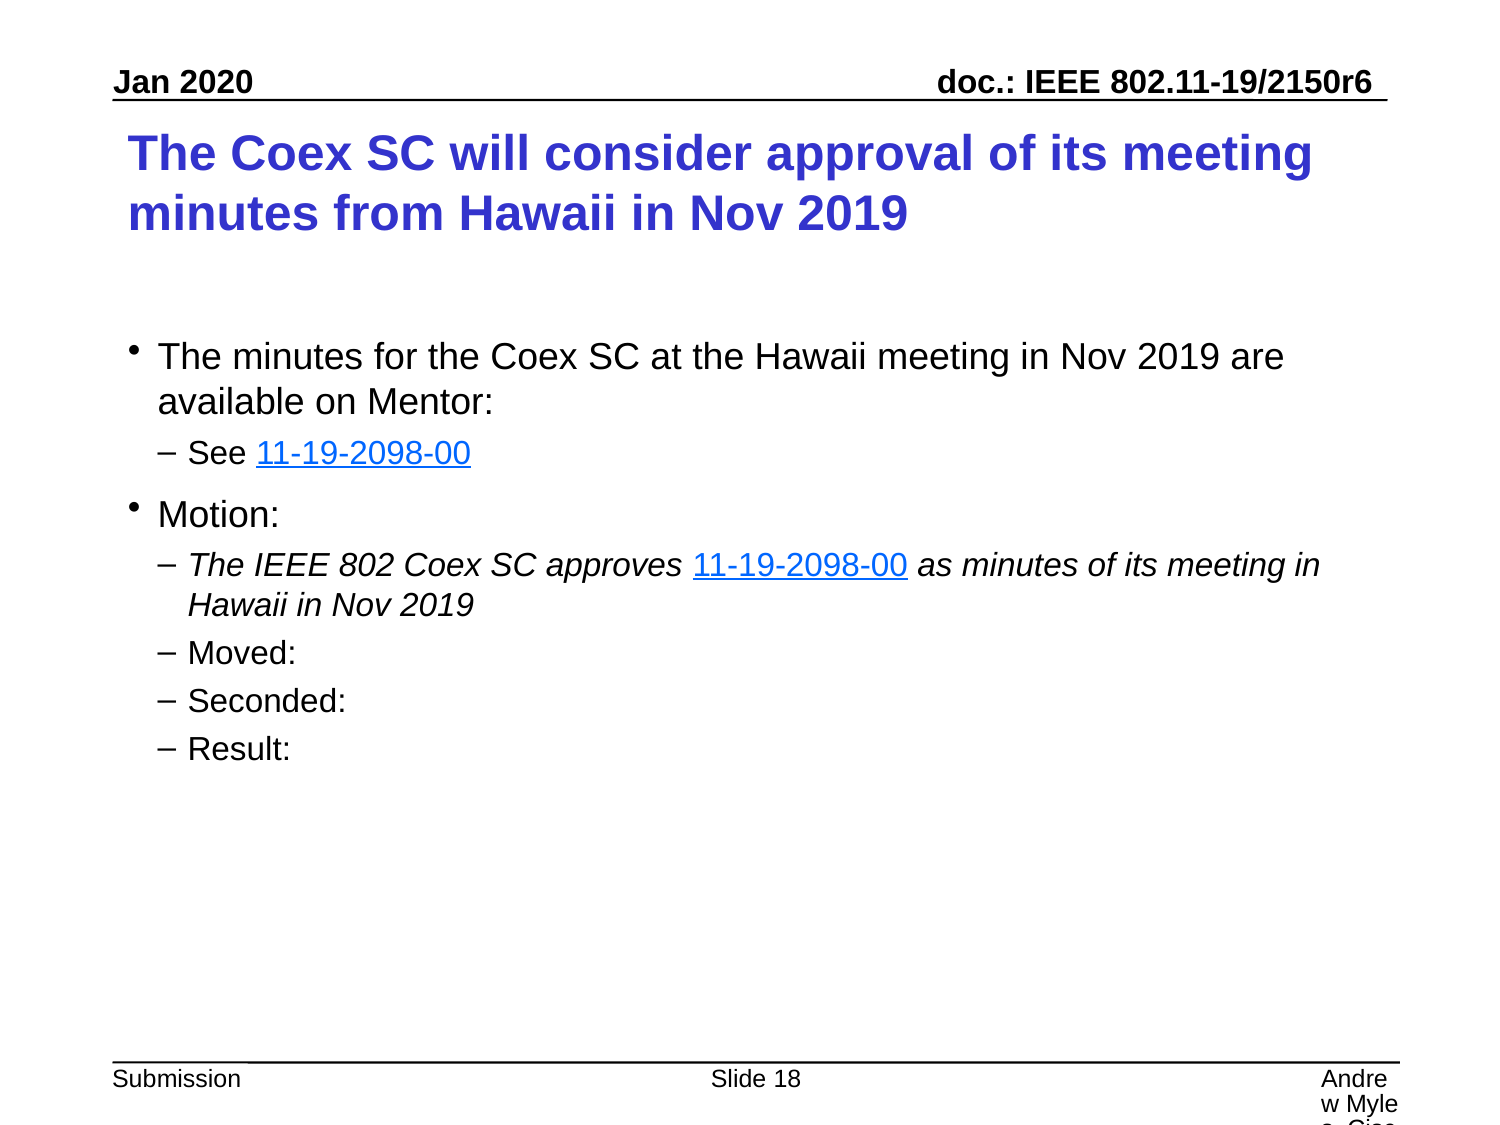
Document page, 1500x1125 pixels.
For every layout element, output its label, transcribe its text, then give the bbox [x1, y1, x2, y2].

slide_number Slide 18 [709, 1061, 803, 1093]
list The minutes for the Coex SC at the Hawaii meeting in Nov 2019 are available on Mentor: See 11-19-2098-00 Motion: The IEEE 802 Coex SC approves 11-19-2098-00 as minutes of its meeting in Hawaii in Nov 2019 Moved: Seconded: Result: [112, 324, 1388, 1000]
footer Andrew Myles, Cisco [1320, 1061, 1402, 1093]
title The Coex SC will consider approval of its meeting minutes from Hawaii in Nov 2019 [112, 112, 1388, 288]
